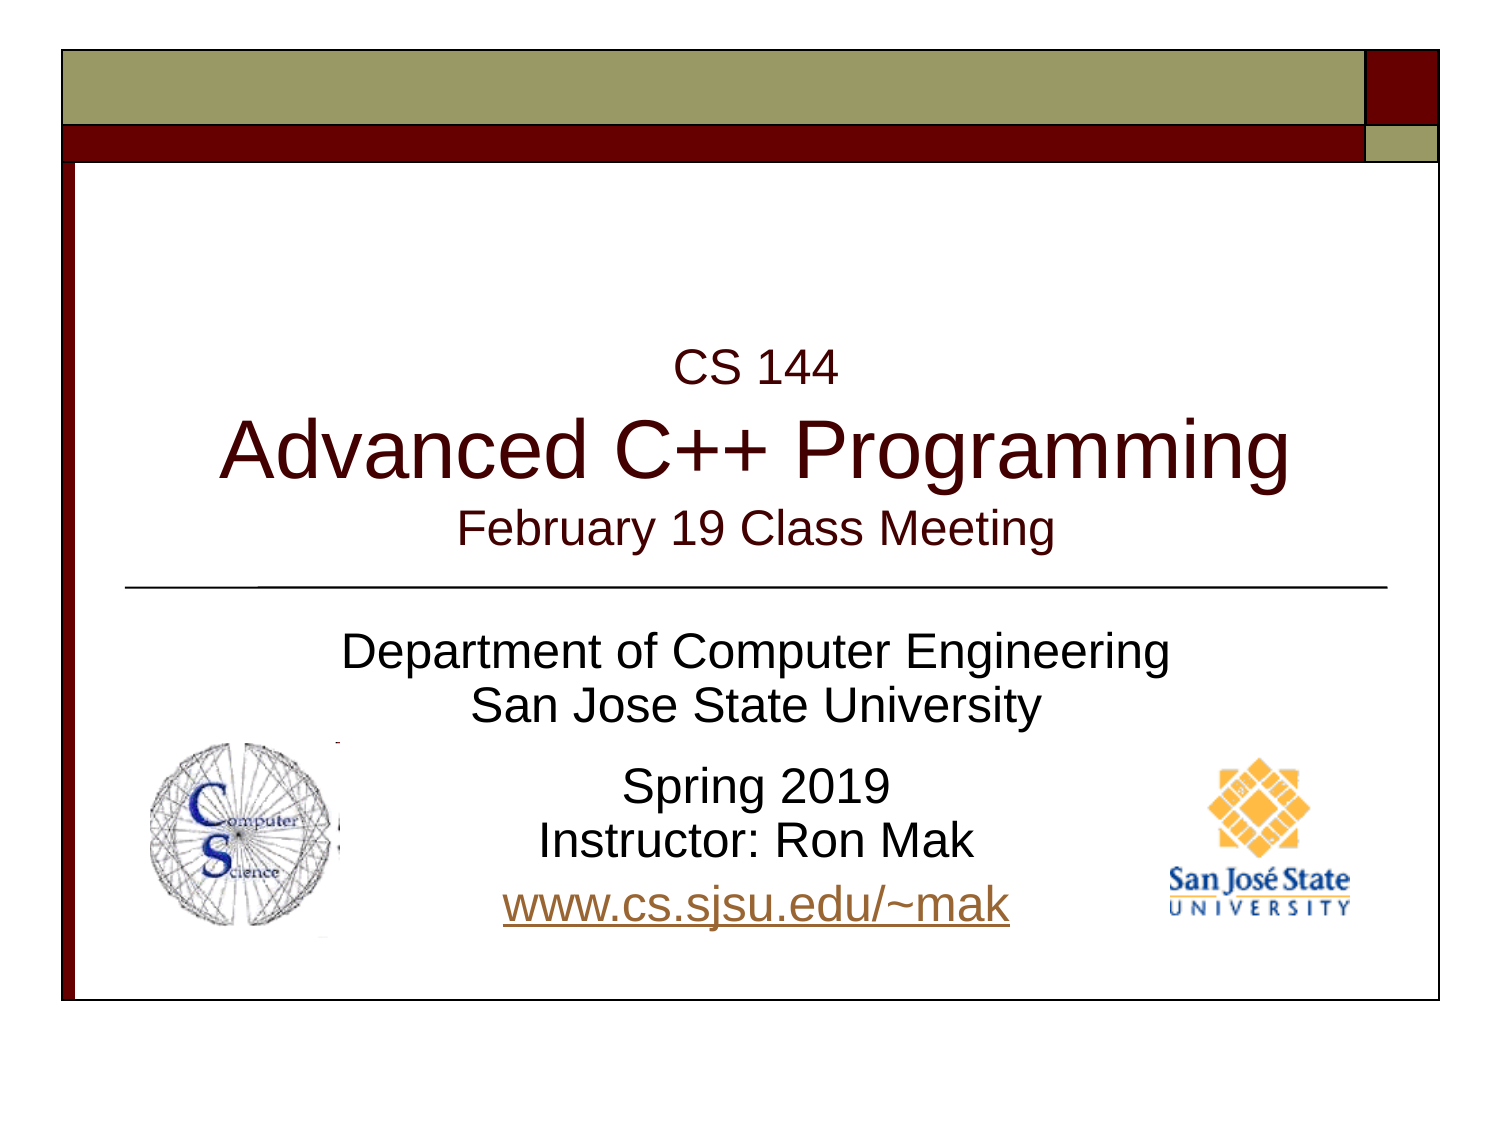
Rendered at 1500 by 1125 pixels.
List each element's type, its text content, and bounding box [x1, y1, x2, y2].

title CS 144 Advanced C++ Programming February 19 Class Meeting [125, 224, 1388, 563]
subtitle Department of Computer Engineering San Jose State University Spring 2019 Instructor: Ron Mak www.cs.sjsu.edu/~mak [125, 617, 1388, 956]
picture [149, 742, 340, 938]
picture [1169, 752, 1351, 923]
